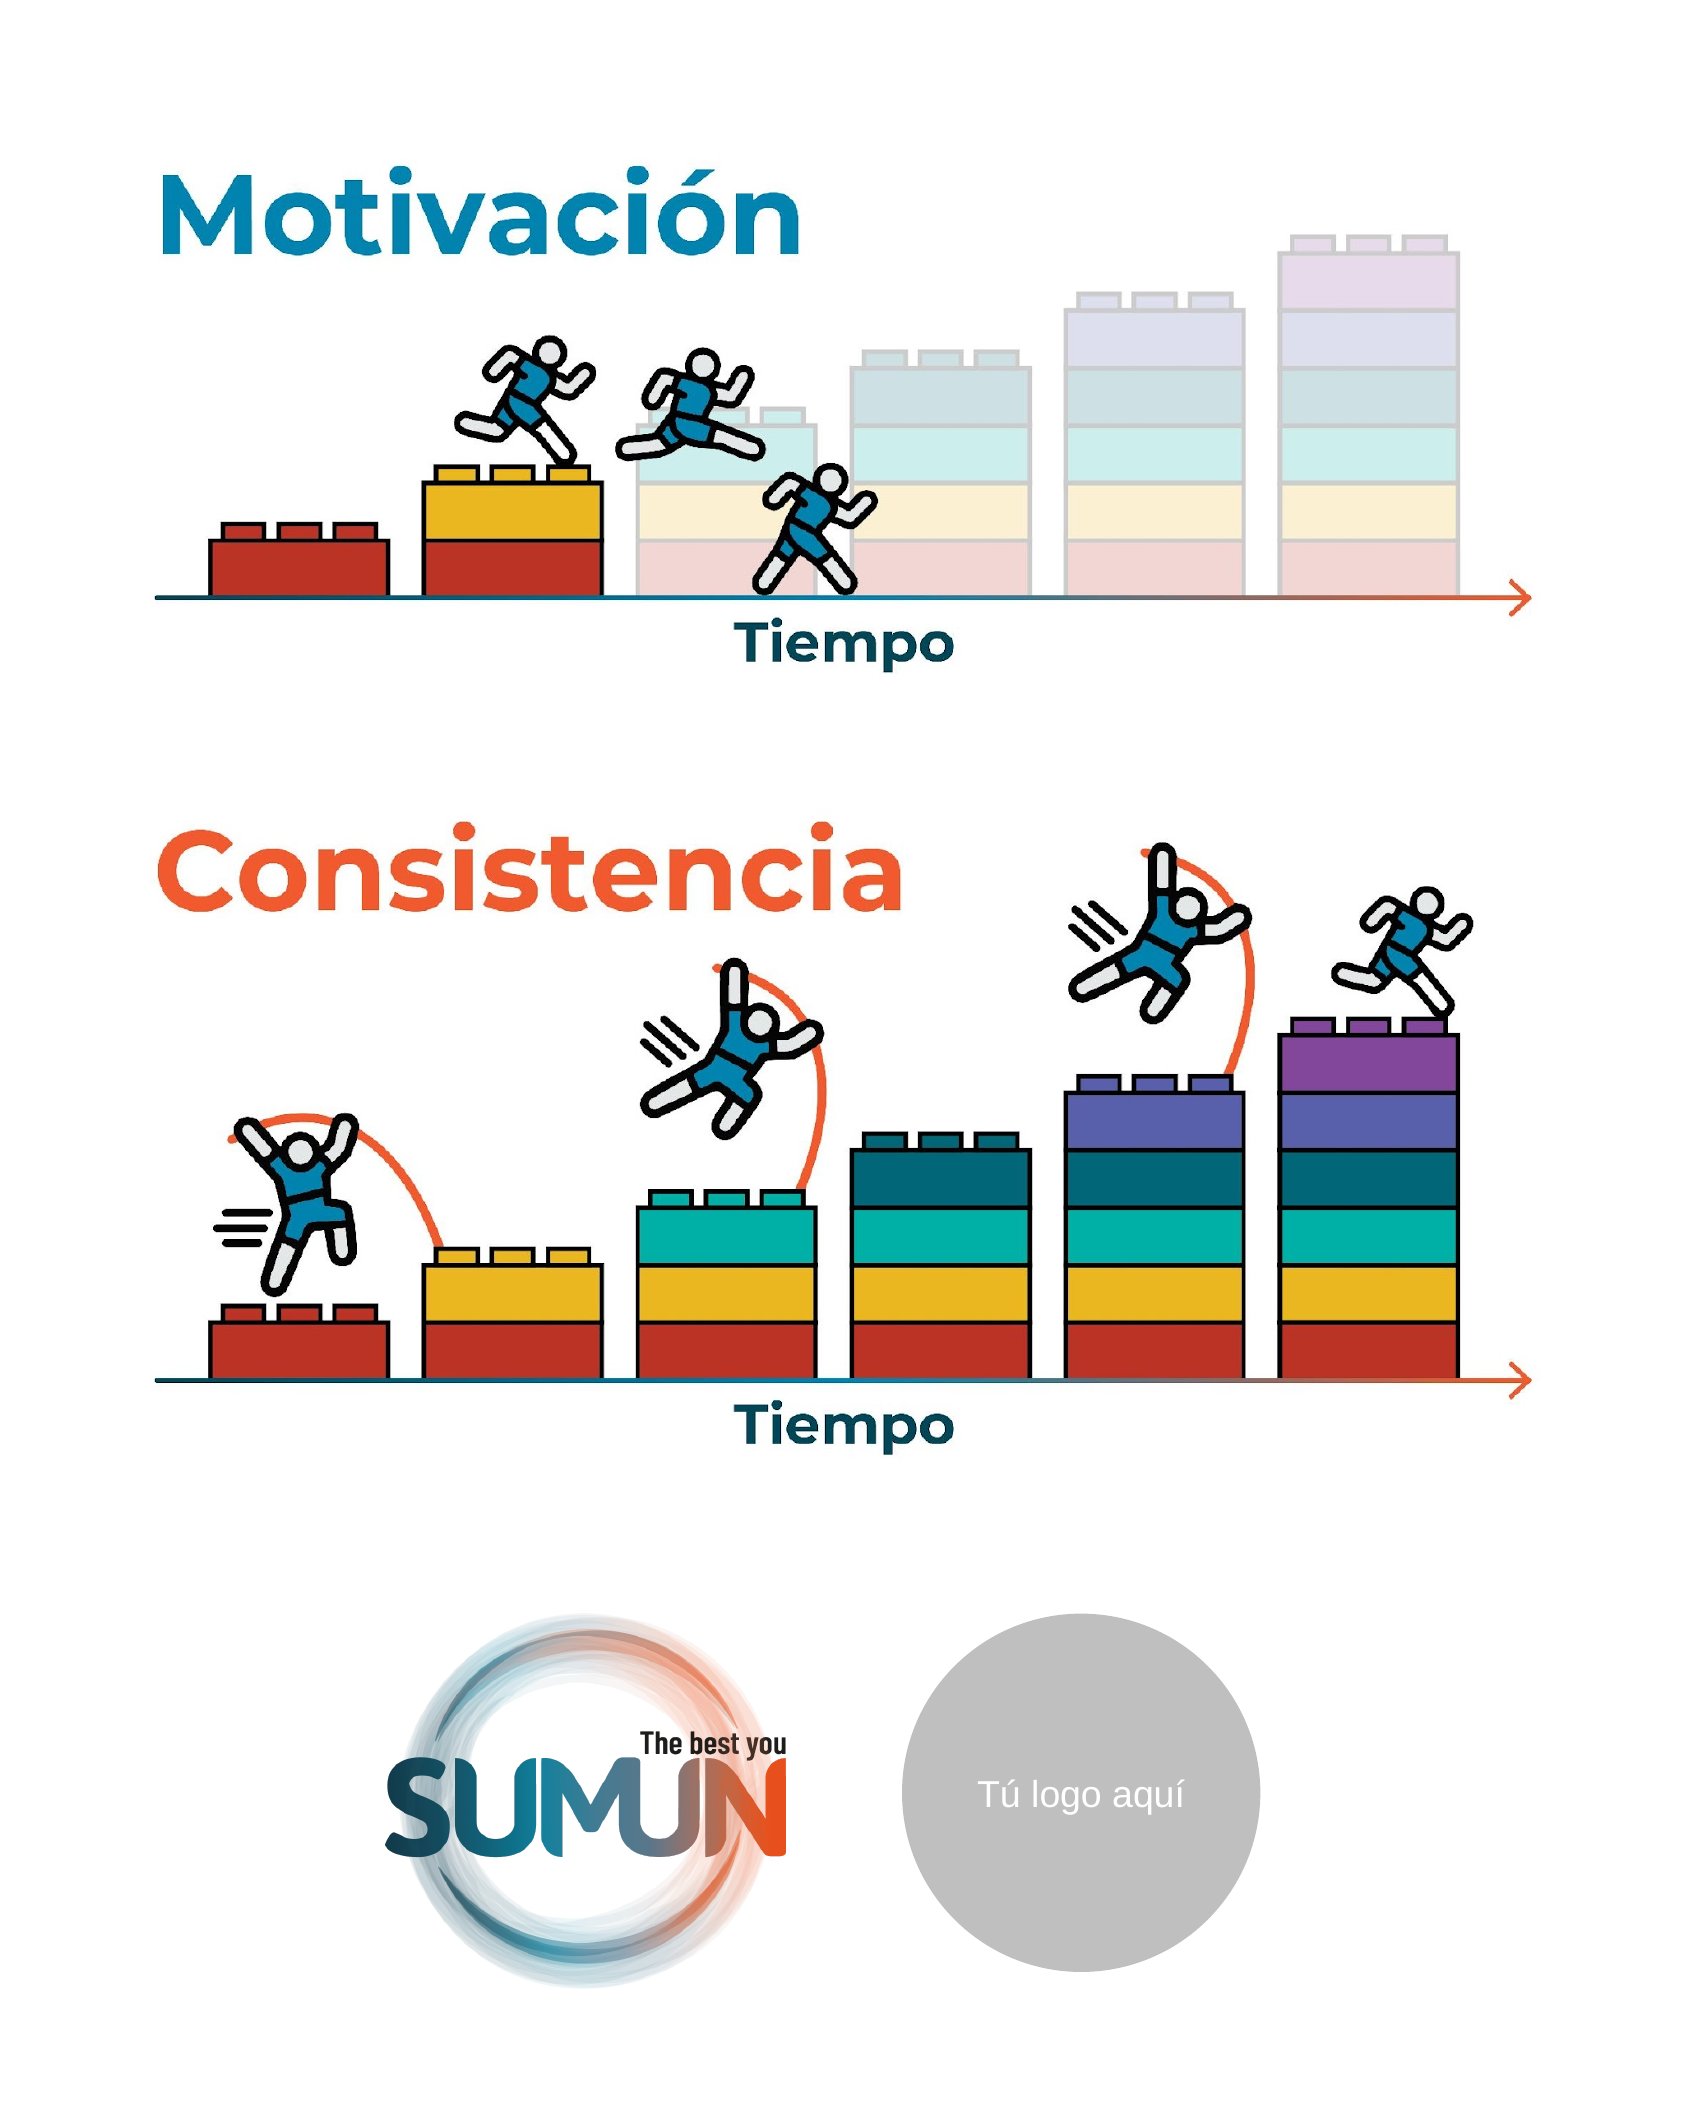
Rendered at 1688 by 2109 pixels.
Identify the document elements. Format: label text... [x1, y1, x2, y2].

picture [0, 0, 1688, 2109]
text_box Tú logo aquí [902, 1613, 1261, 1972]
